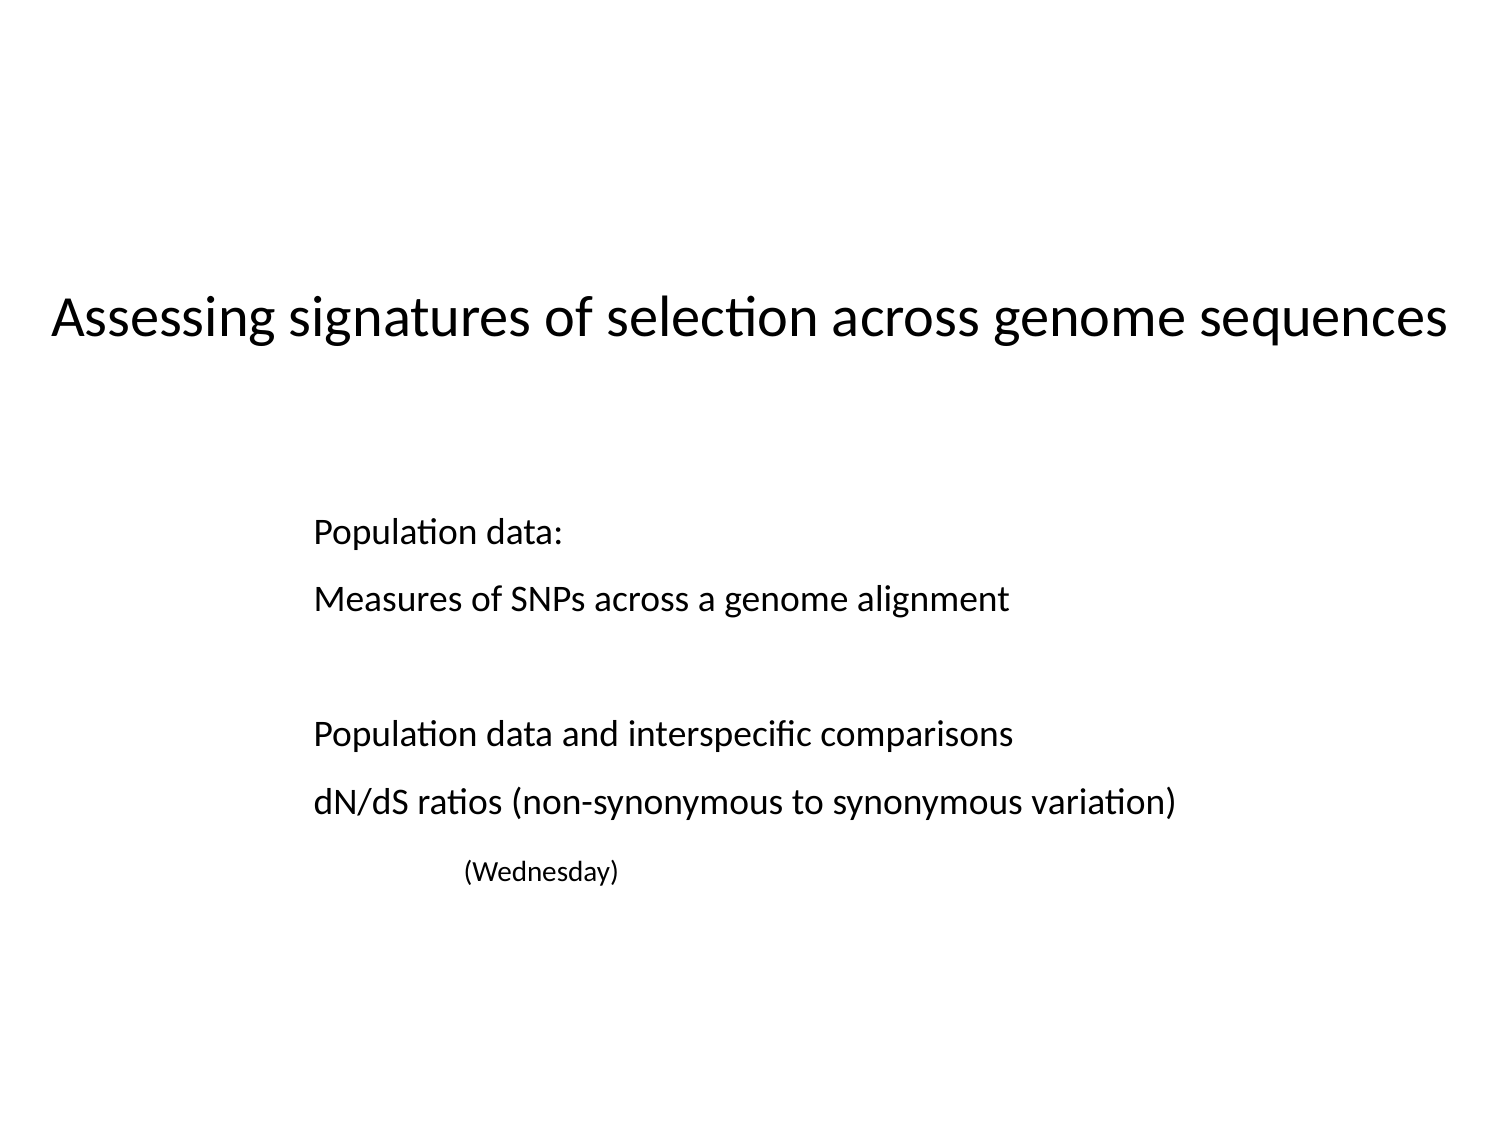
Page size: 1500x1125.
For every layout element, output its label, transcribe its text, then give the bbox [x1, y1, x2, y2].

text_box Population data: Measures of SNPs across a genome alignment Population data and interspecific comparisons dN/dS ratios (non-synonymous to synonymous variation) (Wednesday) [298, 476, 1202, 897]
text_box Assessing signatures of selection across genome sequences [20, 271, 1480, 356]
